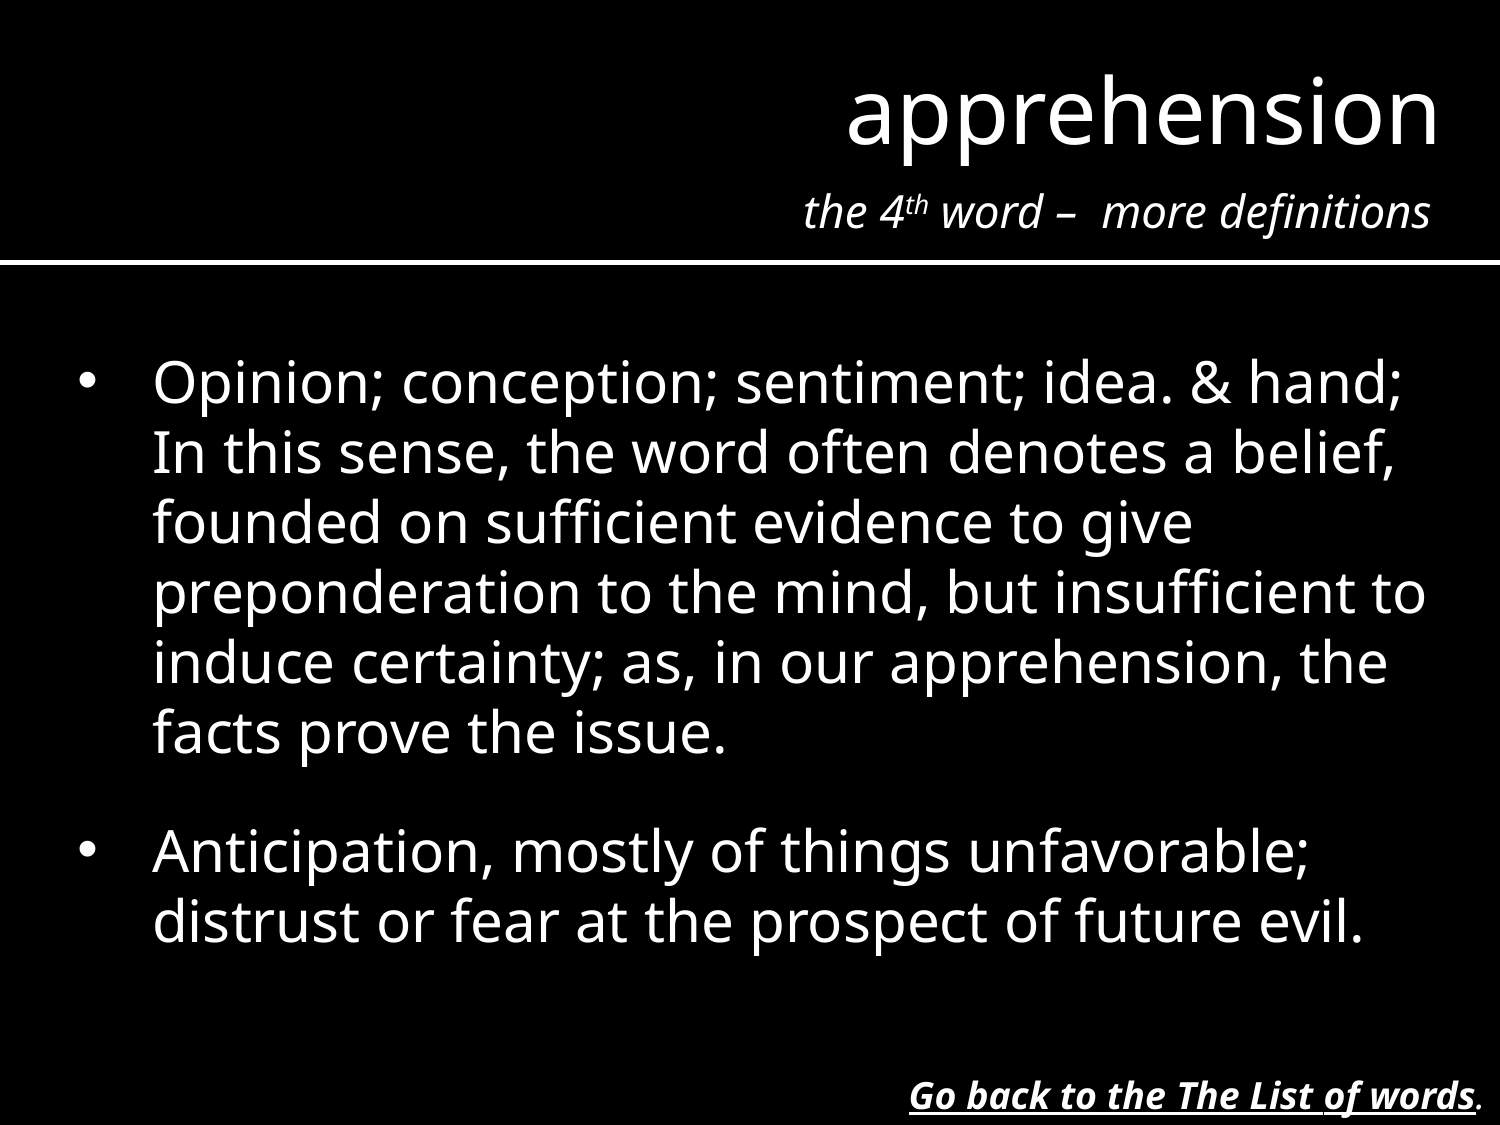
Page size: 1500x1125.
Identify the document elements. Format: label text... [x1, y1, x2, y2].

text_box Opinion; conception; sentiment; idea. & hand; In this sense, the word often denotes a belief, founded on sufficient evidence to give preponderation to the mind, but insufficient to induce certainty; as, in our apprehension, the facts prove the issue. Anticipation, mostly of things unfavorable; distrust or fear at the prospect of future evil. [62, 337, 1450, 962]
text_box apprehension [830, 44, 1473, 170]
text_box the 4th word – more definitions [788, 174, 1462, 245]
text_box Go back to the The List of words. [0, 1064, 1500, 1125]
